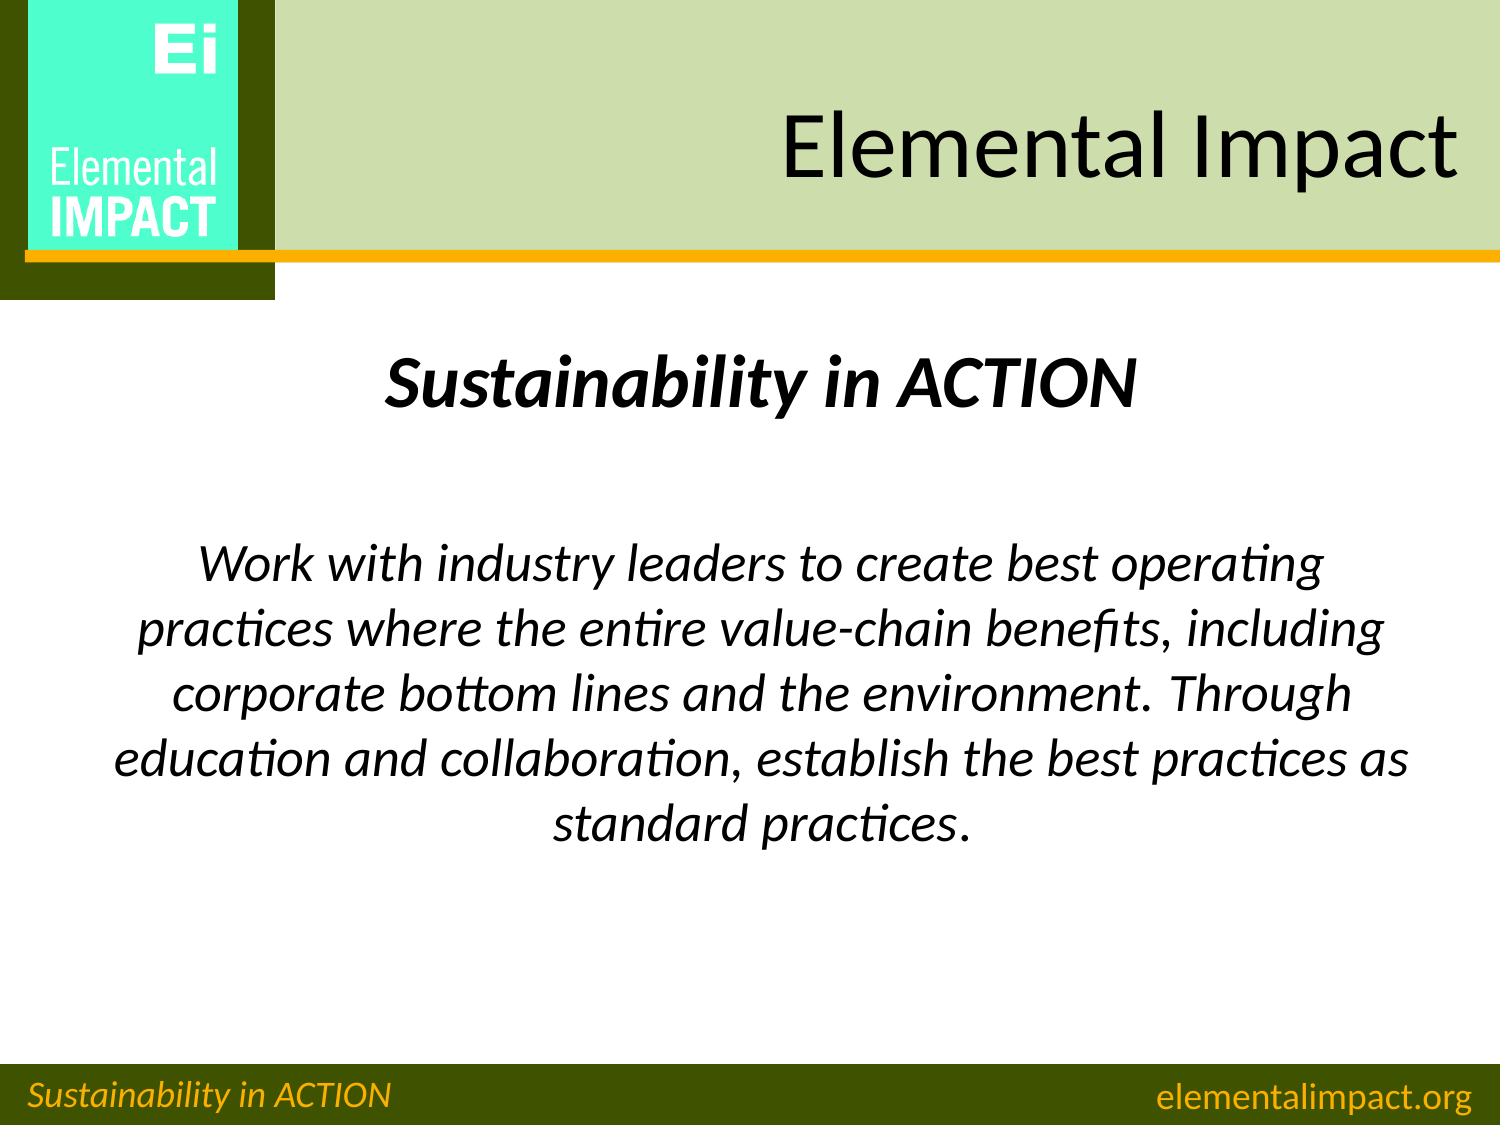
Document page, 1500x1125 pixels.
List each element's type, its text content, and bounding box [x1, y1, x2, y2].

text_box Elemental Impact [474, 73, 1475, 204]
list Sustainability in ACTION Work with industry leaders to create best operating practices where the entire value-chain benefits, including corporate bottom lines and the environment. Through education and collaboration, establish the best practices as standard practices. [87, 324, 1438, 1025]
picture [28, 0, 238, 249]
